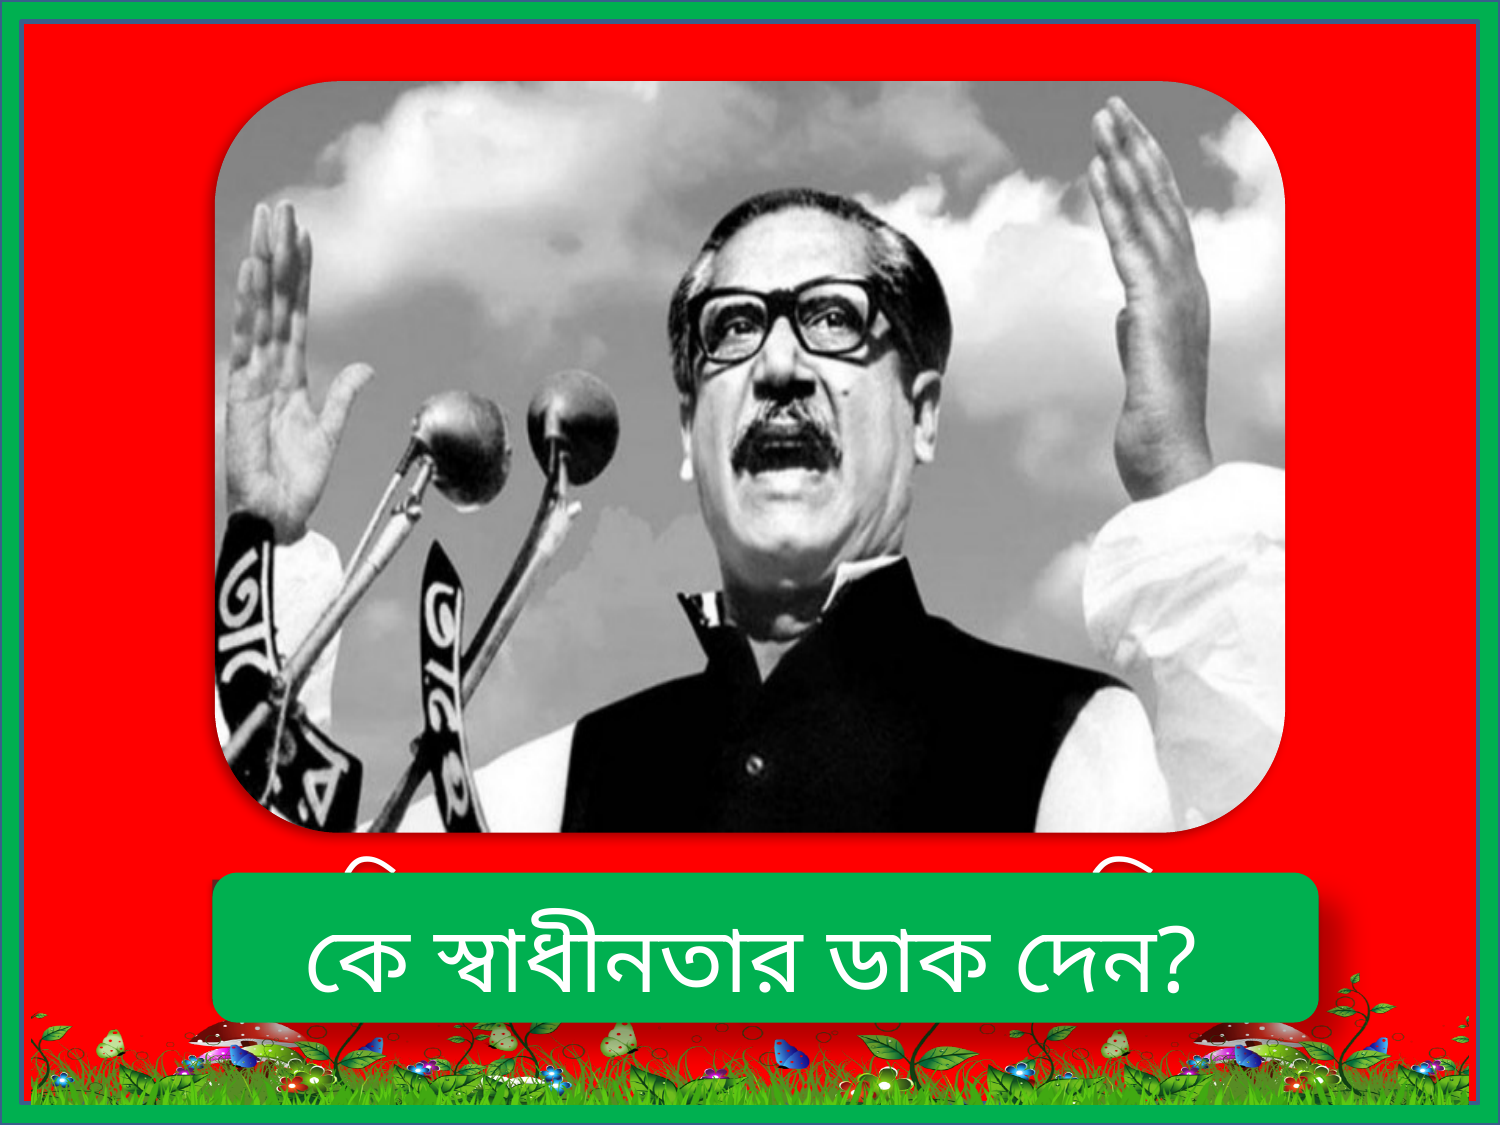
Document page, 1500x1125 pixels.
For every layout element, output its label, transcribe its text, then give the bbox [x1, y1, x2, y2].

text_box [0, 0, 1500, 1125]
text_box কে স্বাধীনতার ডাক দেন? [210, 870, 1321, 938]
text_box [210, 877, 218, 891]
picture [214, 80, 1286, 833]
picture [30, 940, 1469, 1105]
